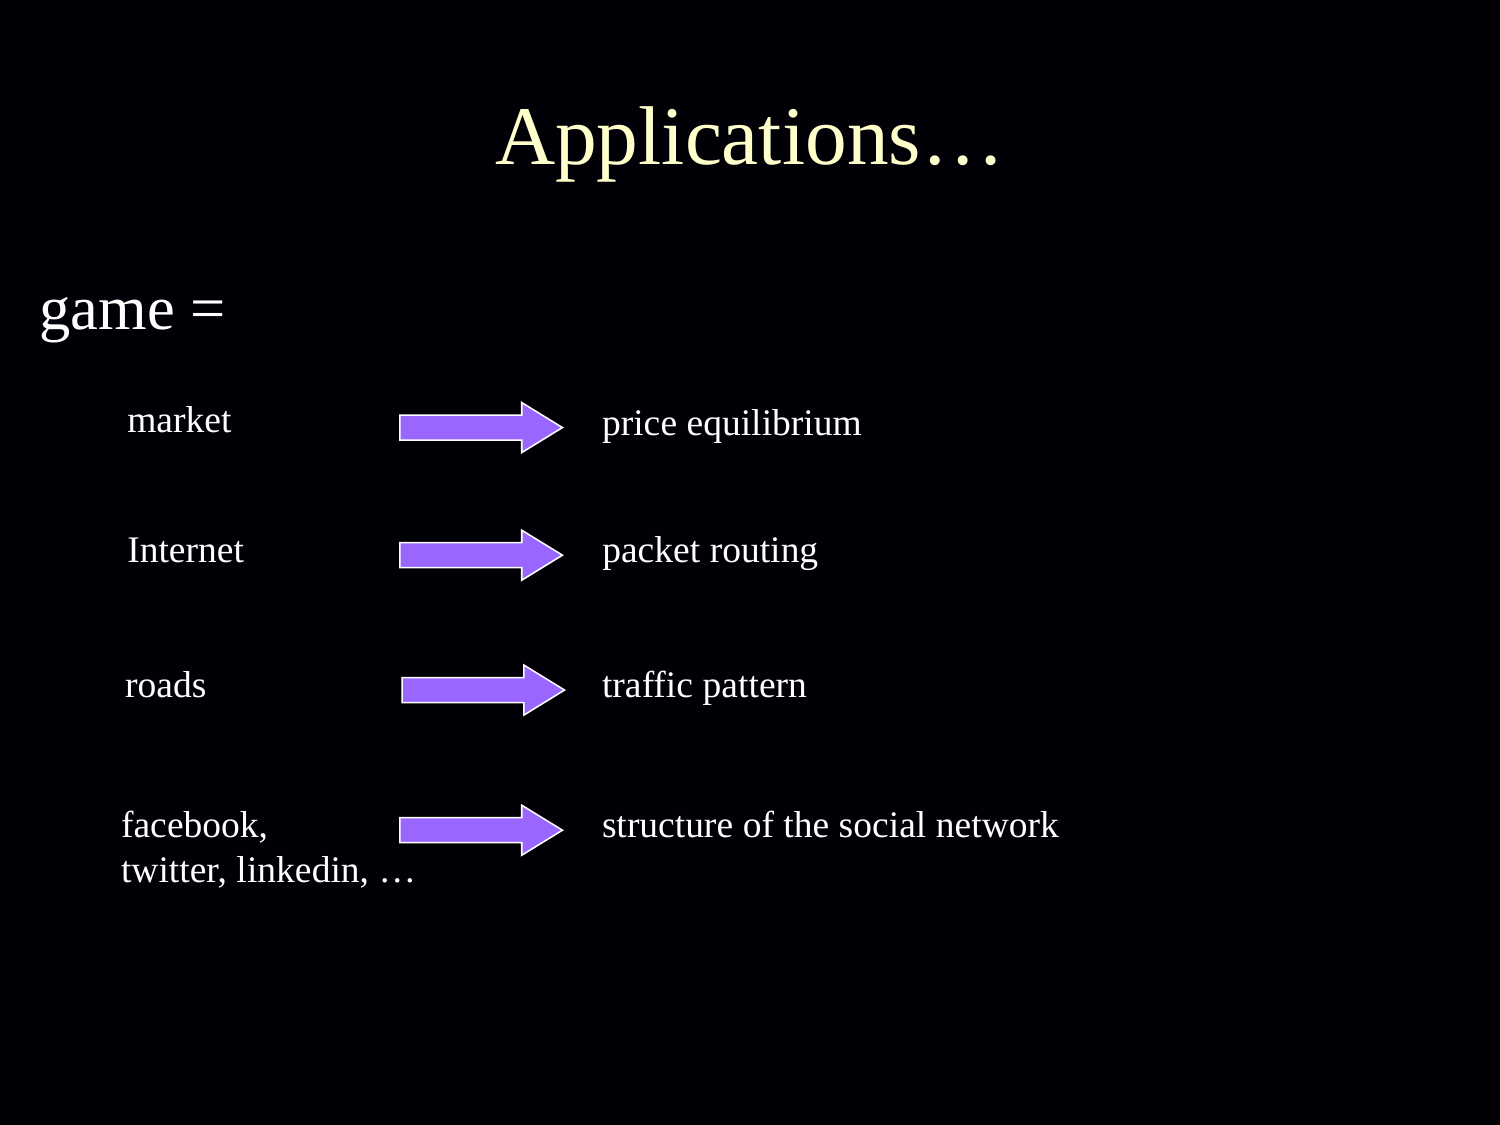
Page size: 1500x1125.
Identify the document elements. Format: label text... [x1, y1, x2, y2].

text_box Internet [112, 517, 388, 623]
text_box roads [110, 652, 348, 758]
text_box structure of the social network [587, 792, 1425, 898]
text_box [402, 665, 565, 716]
text_box [399, 805, 563, 856]
text_box traffic pattern [587, 652, 1500, 758]
text_box game = [24, 259, 363, 350]
text_box [399, 530, 563, 581]
text_box packet routing [587, 517, 1363, 623]
text_box price equilibrium [587, 390, 1025, 495]
text_box facebook, twitter, linkedin, … [106, 792, 494, 943]
text_box [399, 402, 563, 453]
title Applications… [49, 37, 1451, 226]
text_box market [112, 387, 400, 493]
